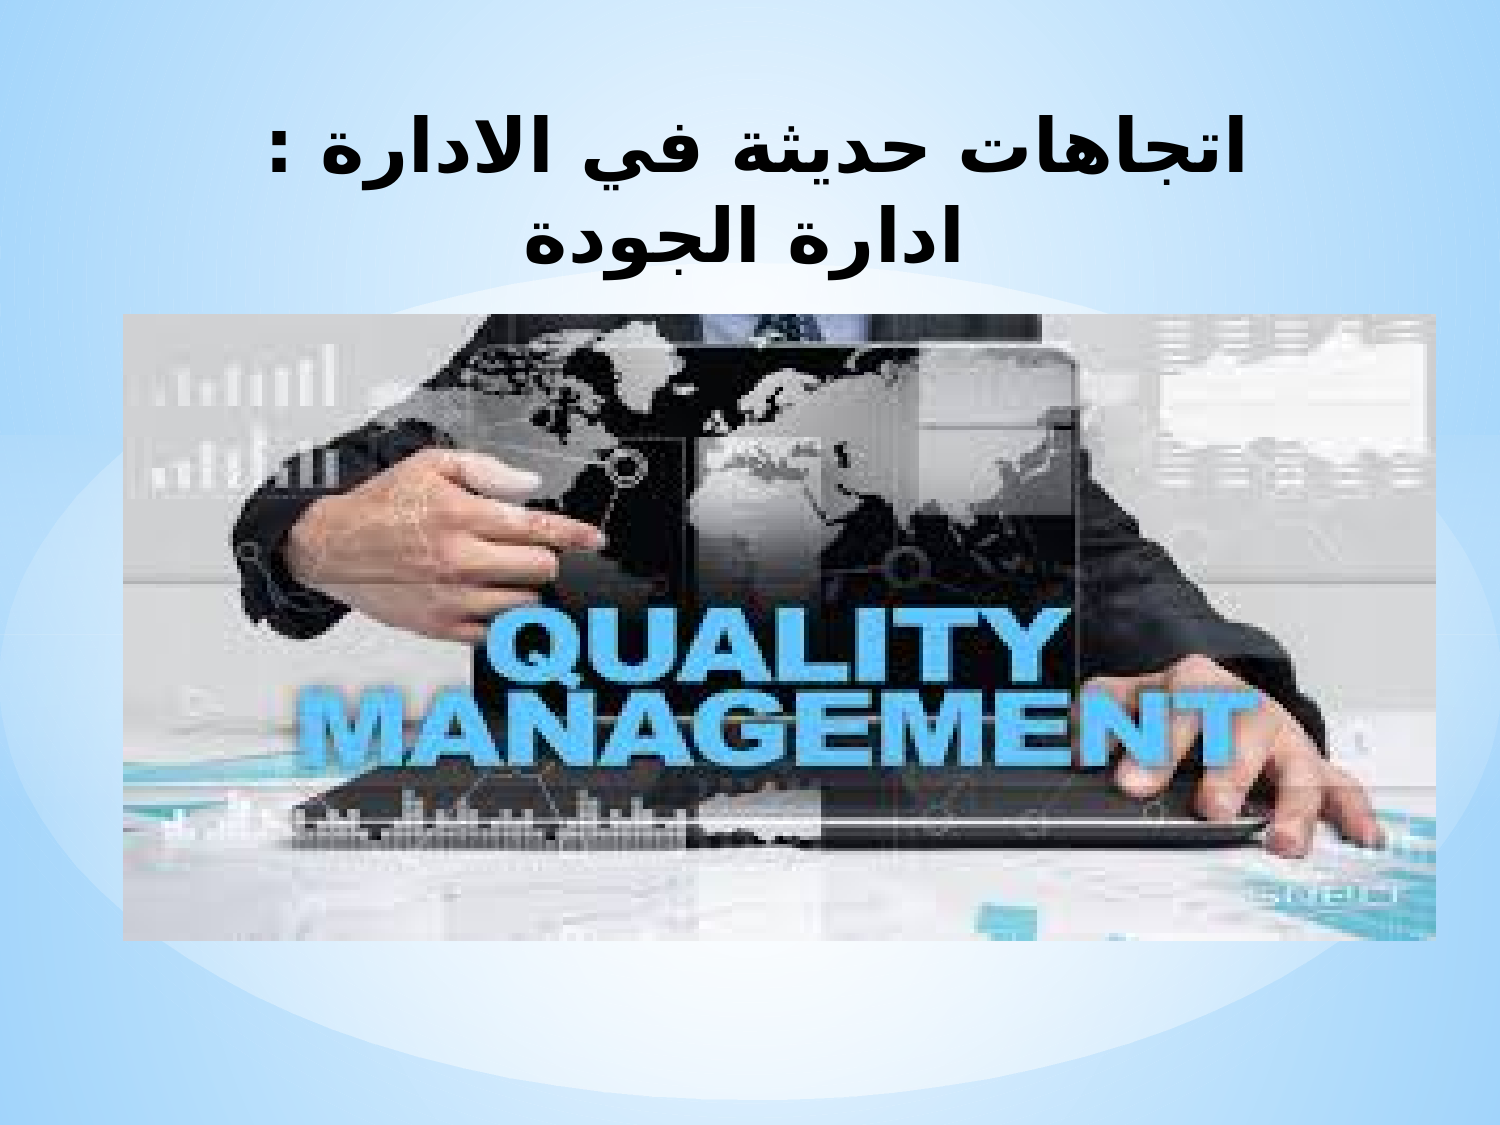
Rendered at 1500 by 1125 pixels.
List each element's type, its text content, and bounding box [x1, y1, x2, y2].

title اتجاهات حديثة في الادارة : ادارة الجودة [171, 90, 1349, 311]
picture [123, 314, 1436, 941]
